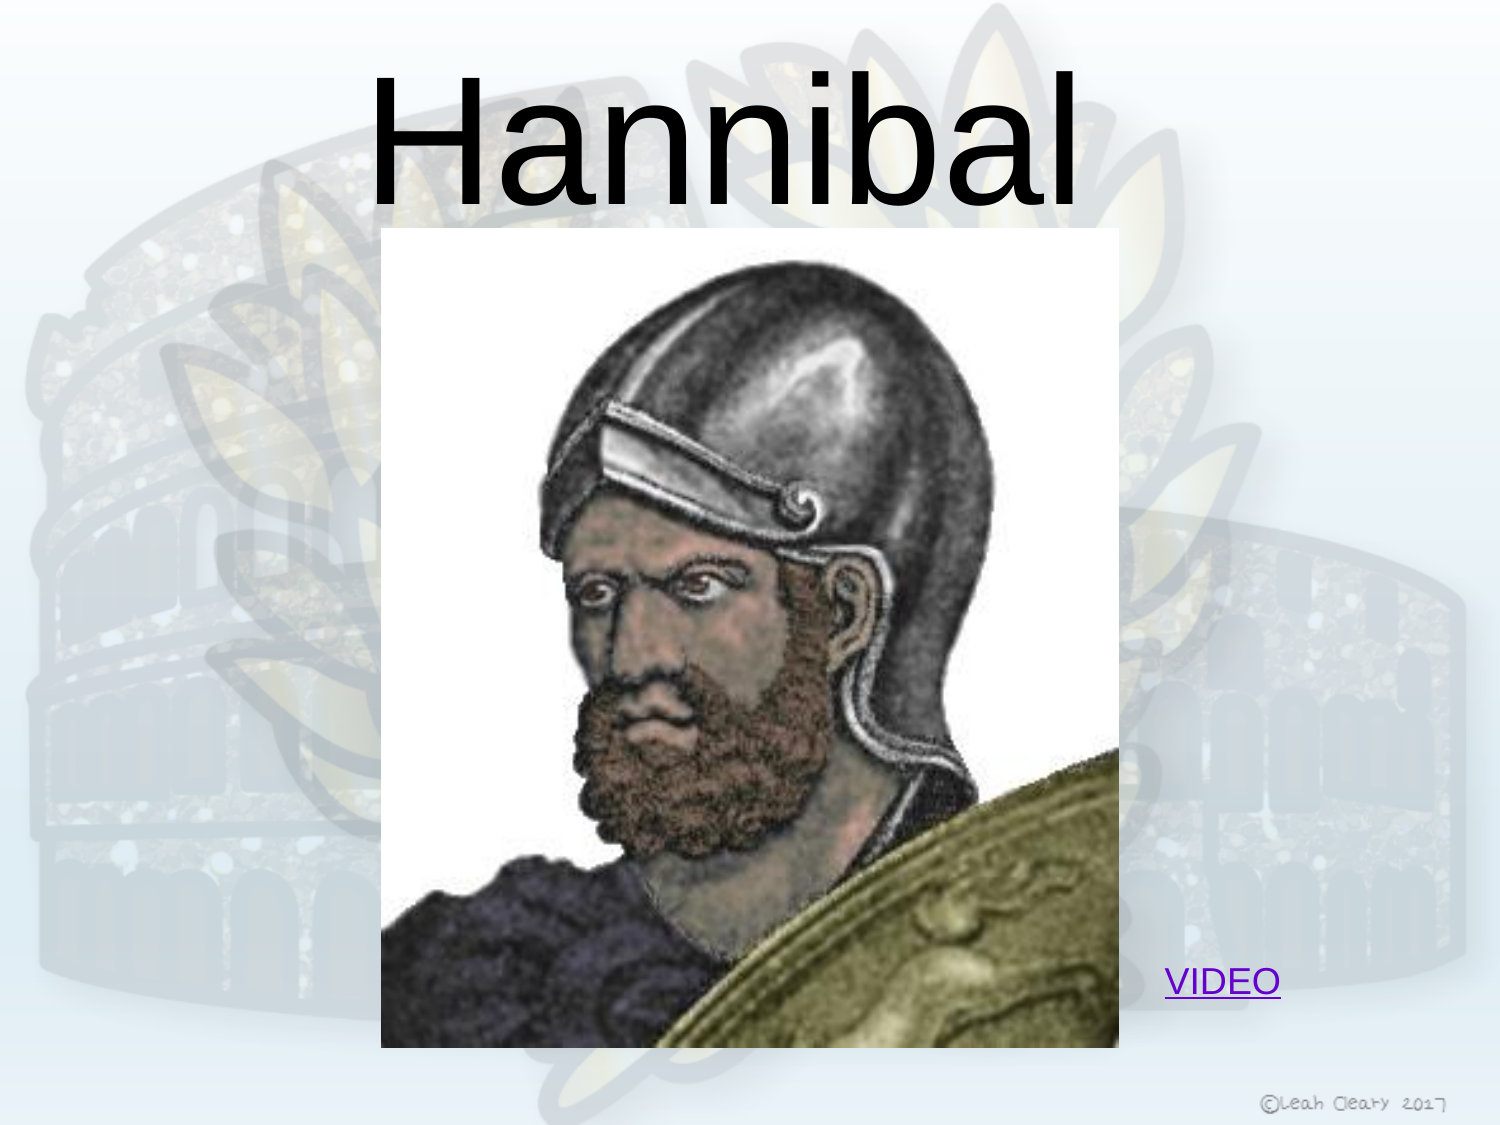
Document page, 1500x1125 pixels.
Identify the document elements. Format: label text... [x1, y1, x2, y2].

text_box VIDEO [1149, 949, 1463, 1010]
title Hannibal [74, 37, 1426, 226]
picture [0, 0, 1500, 1125]
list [380, 228, 1119, 1048]
